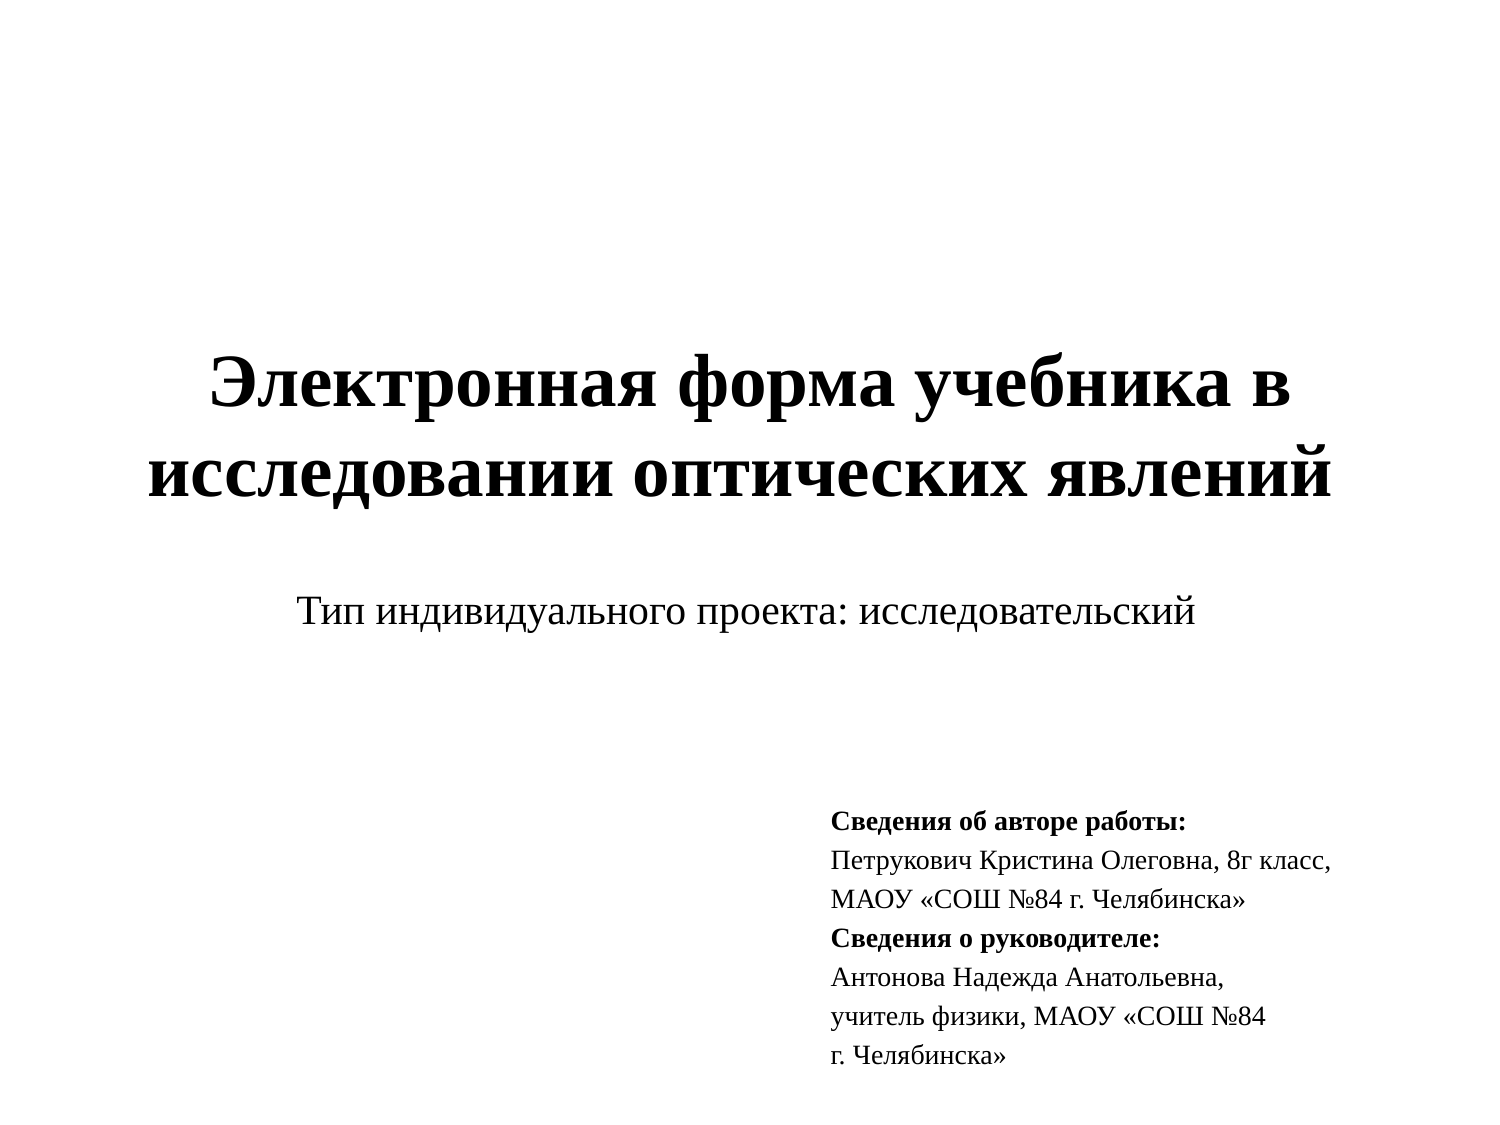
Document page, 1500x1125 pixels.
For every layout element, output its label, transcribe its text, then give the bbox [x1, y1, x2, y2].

title Электронная форма учебника в исследовании оптических явлений [112, 301, 1388, 543]
text_box Тип индивидуального проекта: исследовательский [113, 575, 1389, 640]
subtitle Сведения об авторе работы: Петрукович Кристина Олеговна, 8г класс, МАОУ «СОШ №84 г. Челябинска» Сведения о руководителе: Антонова Надежда Анатольевна, учитель физики, МАОУ «СОШ №84 г. Челябинска» [815, 794, 1495, 1083]
